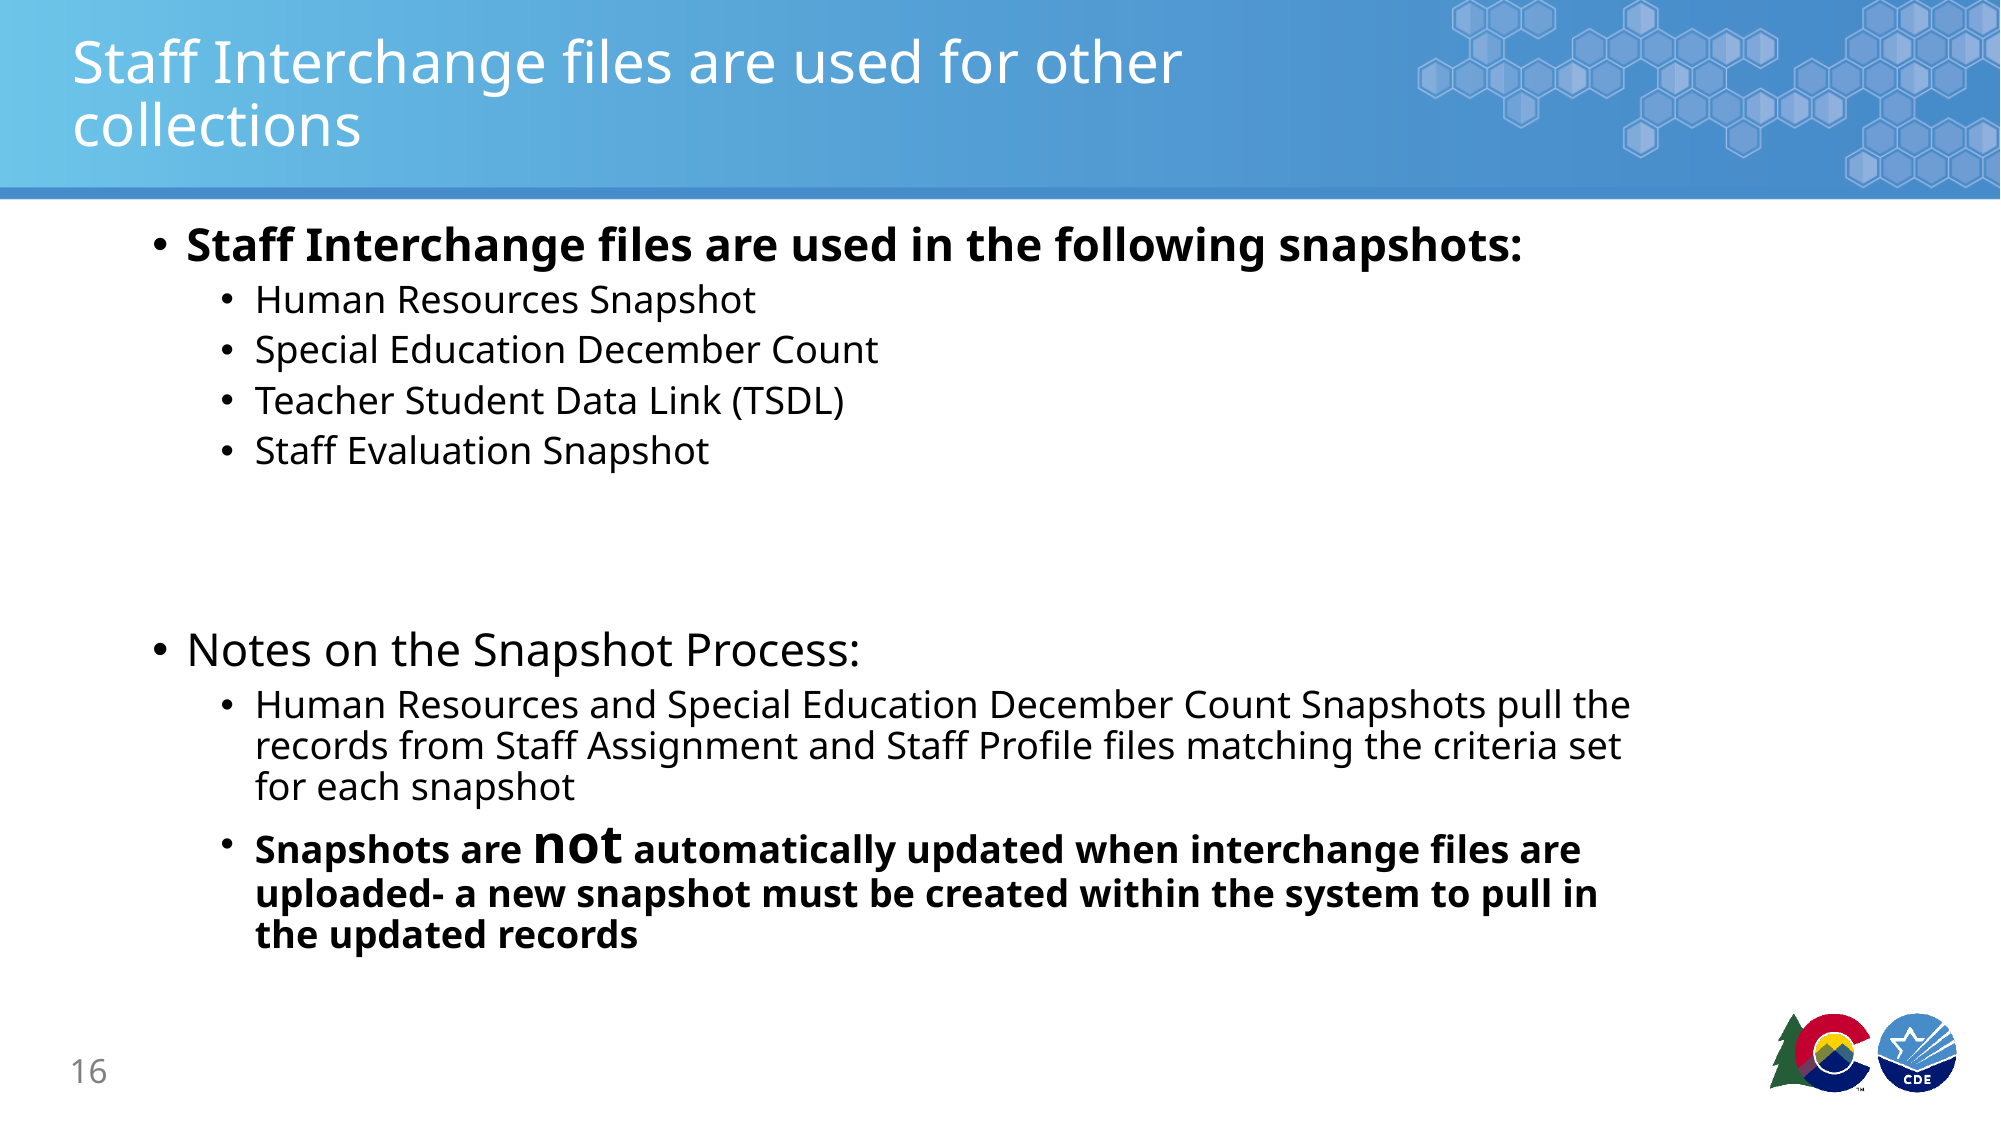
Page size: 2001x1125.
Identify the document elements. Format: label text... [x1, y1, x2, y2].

slide_number 16 [54, 1042, 505, 1103]
title Staff Interchange files are used for other collections [72, 33, 1396, 182]
picture [0, 0, 2000, 200]
picture [1768, 1012, 1957, 1093]
list Staff Interchange files are used in the following snapshots: Human Resources Snapshot Special Education December Count Teacher Student Data Link (TSDL) Staff Evaluation Snapshot Notes on the Snapshot Process: Human Resources and Special Education December Count Snapshots pull the records from Staff Assignment and Staff Profile files matching the criteria set for each snapshot Snapshots are not automatically updated when interchange files are uploaded- a new snapshot must be created within the system to pull in the updated records [137, 214, 1690, 970]
